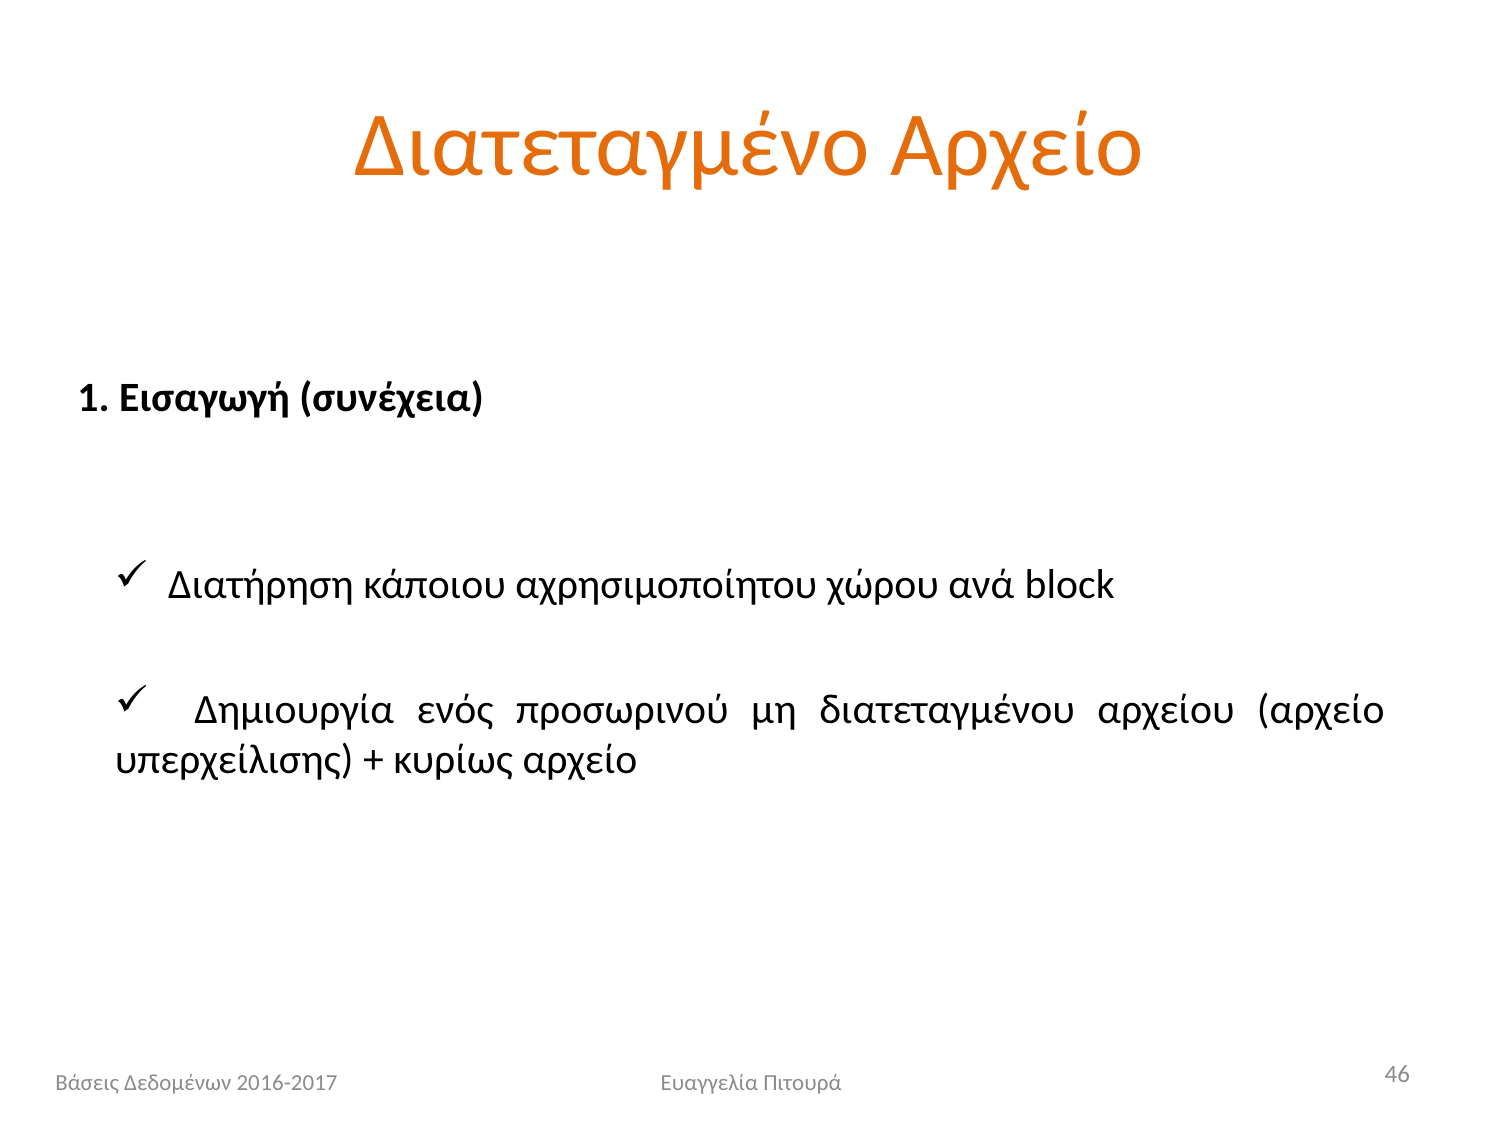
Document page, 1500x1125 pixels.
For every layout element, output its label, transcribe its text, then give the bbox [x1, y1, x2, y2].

text_box 1. Εισαγωγή (συνέχεια) [62, 362, 1363, 428]
slide_number 46 [1074, 1042, 1425, 1103]
text_box Διατήρηση κάποιου αχρησιμοποίητου χώρου ανά block [99, 549, 1363, 615]
title Διατεταγμένο Αρχείο [75, 45, 1425, 233]
text_box Δημιουργία ενός προσωρινού μη διατεταγμένου αρχείου (αρχείο υπερχείλισης) + κυρίως αρχείο [99, 674, 1400, 790]
footer Ευαγγελία Πιτουρά [513, 1051, 989, 1112]
slide_number Βάσεις Δεδομένων 2016-2017 [40, 1051, 391, 1112]
